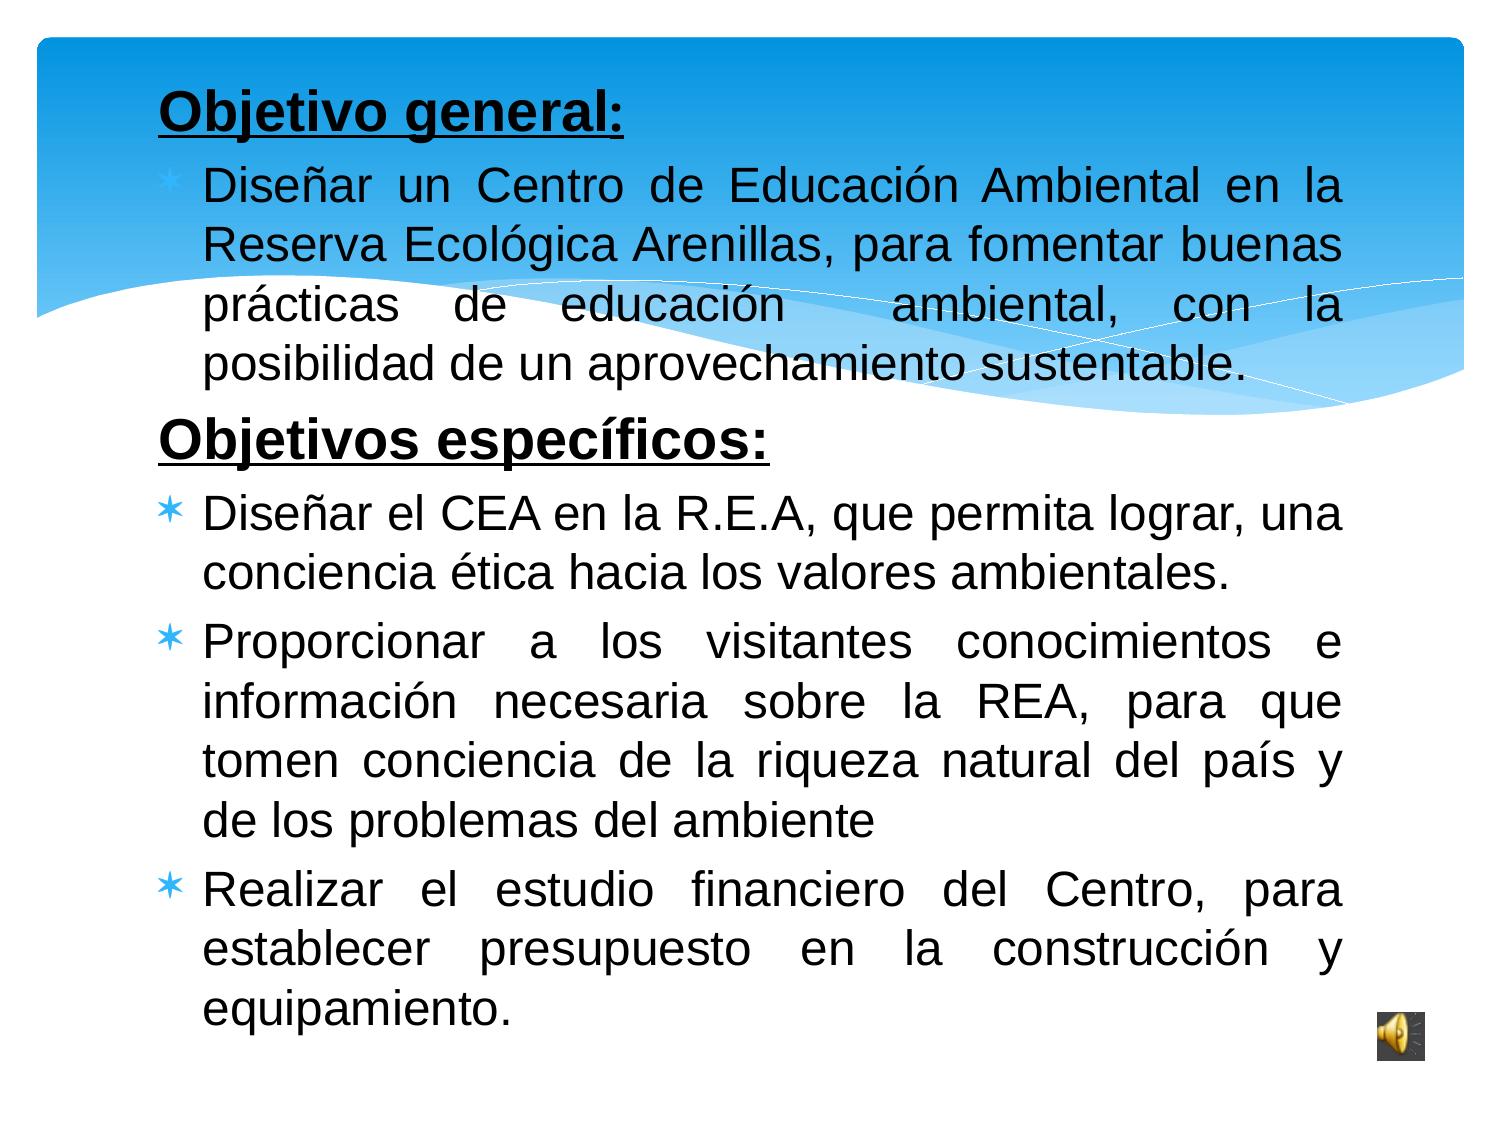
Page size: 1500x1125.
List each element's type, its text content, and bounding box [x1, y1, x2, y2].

list Objetivo general: Diseñar un Centro de Educación Ambiental en la Reserva Ecológica Arenillas, para fomentar buenas prácticas de educación ambiental, con la posibilidad de un aprovechamiento sustentable. Objetivos específicos: Diseñar el CEA en la R.E.A, que permita lograr, una conciencia ética hacia los valores ambientales. Proporcionar a los visitantes conocimientos e información necesaria sobre la REA, para que tomen conciencia de la riqueza natural del país y de los problemas del ambiente Realizar el estudio financiero del Centro, para establecer presupuesto en la construcción y equipamiento. [143, 66, 1359, 1047]
picture [1375, 1011, 1427, 1062]
